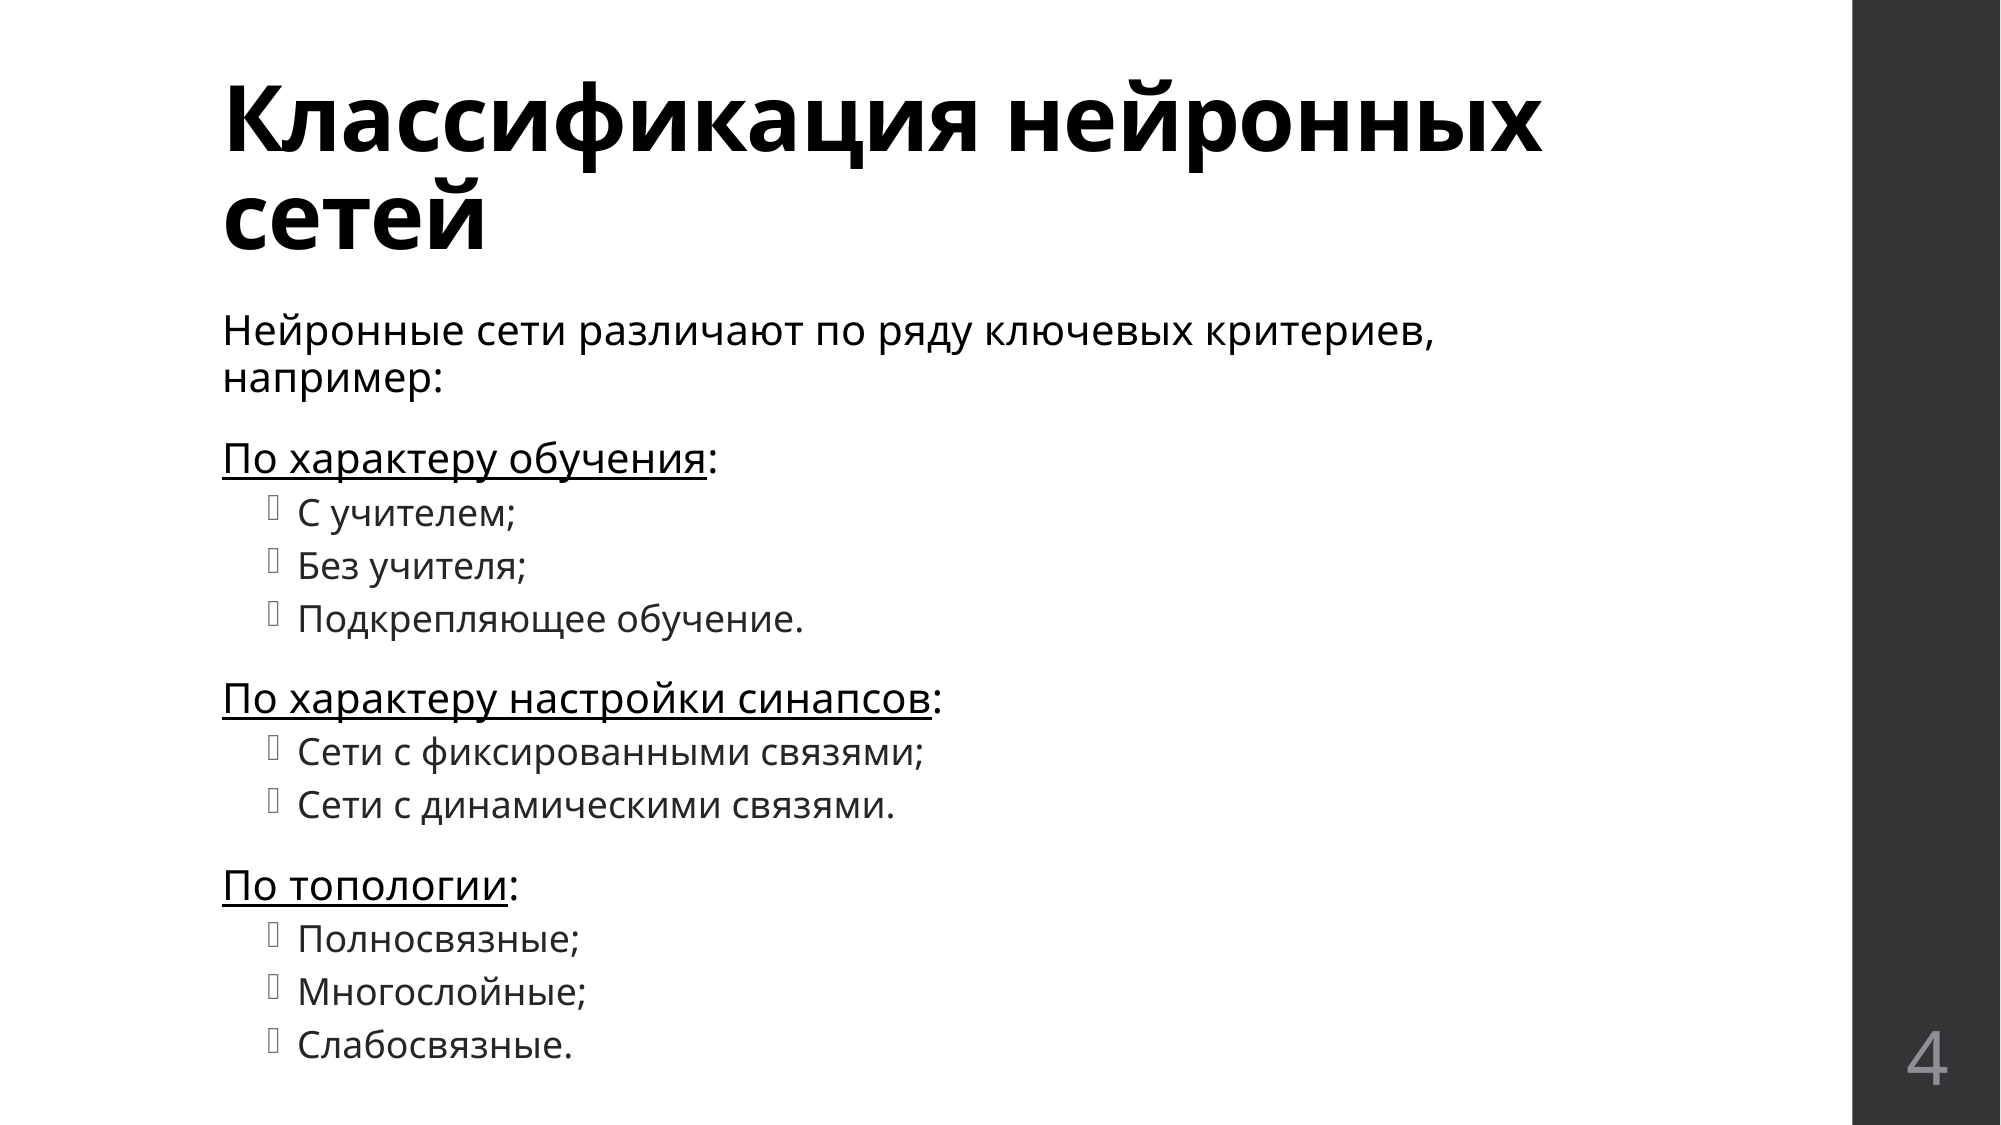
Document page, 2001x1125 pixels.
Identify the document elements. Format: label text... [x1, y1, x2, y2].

list Нейронные сети различают по ряду ключевых критериев, например: По характеру обучения: С учителем; Без учителя; Подкрепляющее обучение. По характеру настройки синапсов: Сети с фиксированными связями; Сети с динамическими связями. По топологии: Полносвязные; Многослойные; Слабосвязные. [206, 299, 1617, 1014]
slide_number 4 [1852, 1012, 2000, 1110]
title Классификация нейронных сетей [206, 60, 1797, 278]
